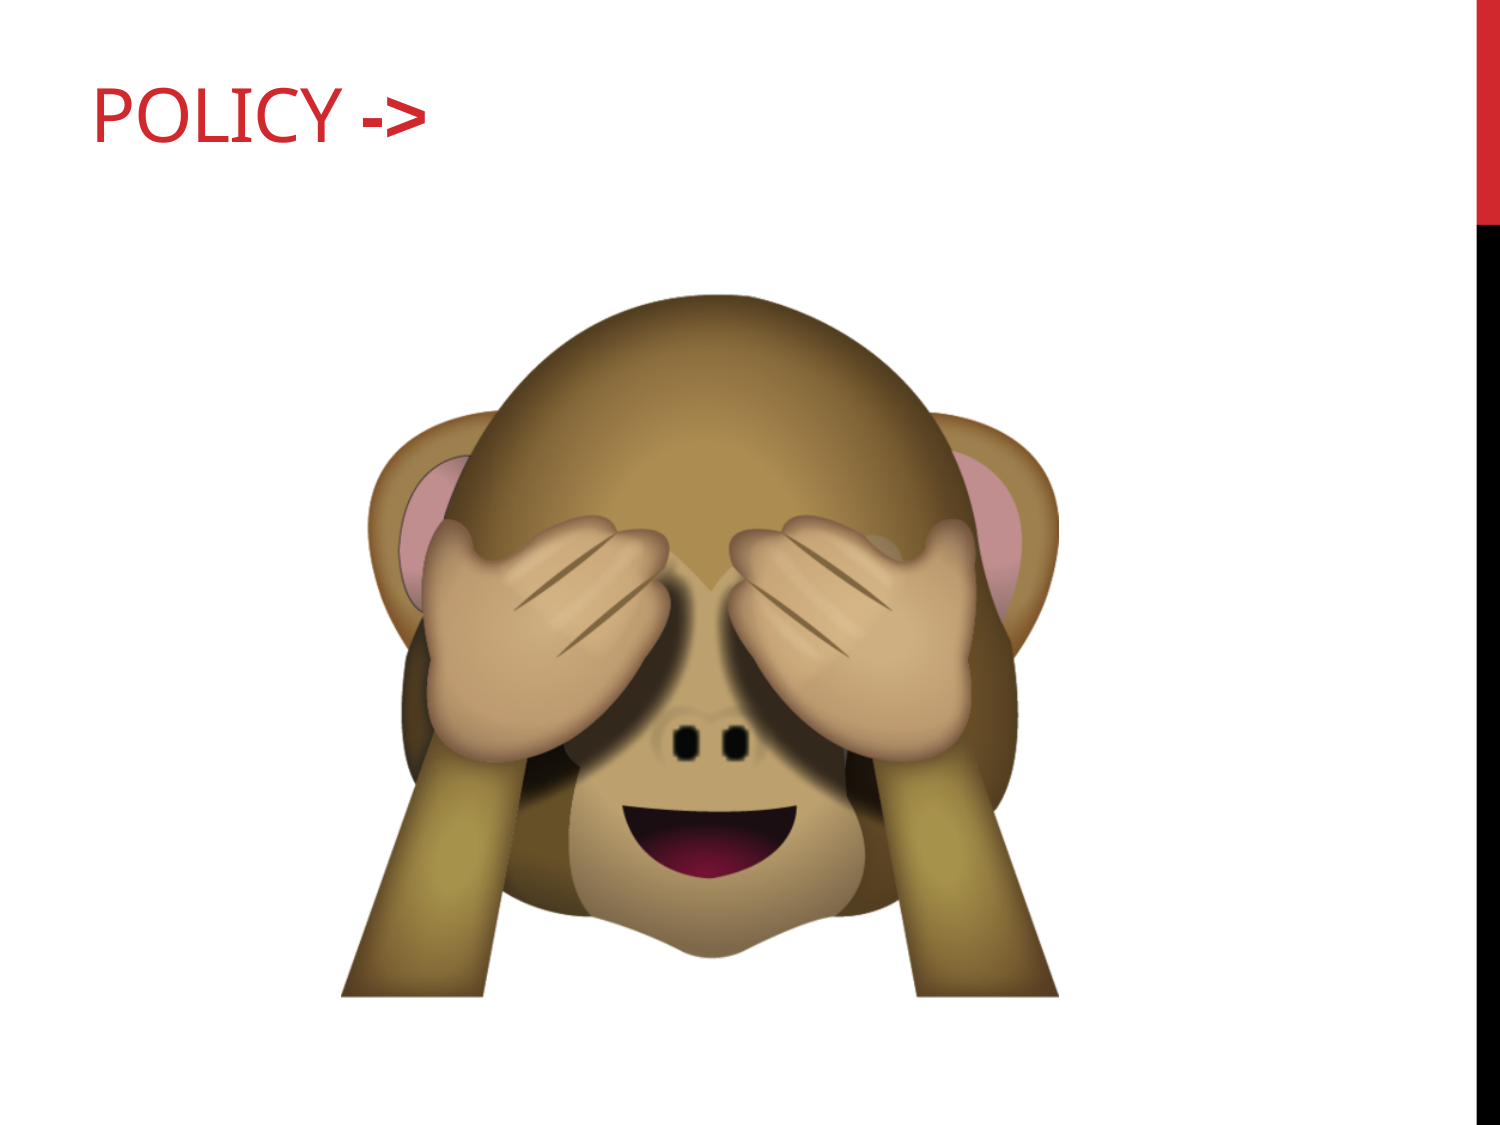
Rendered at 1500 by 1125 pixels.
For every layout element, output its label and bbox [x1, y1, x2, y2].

list [340, 286, 1060, 1006]
